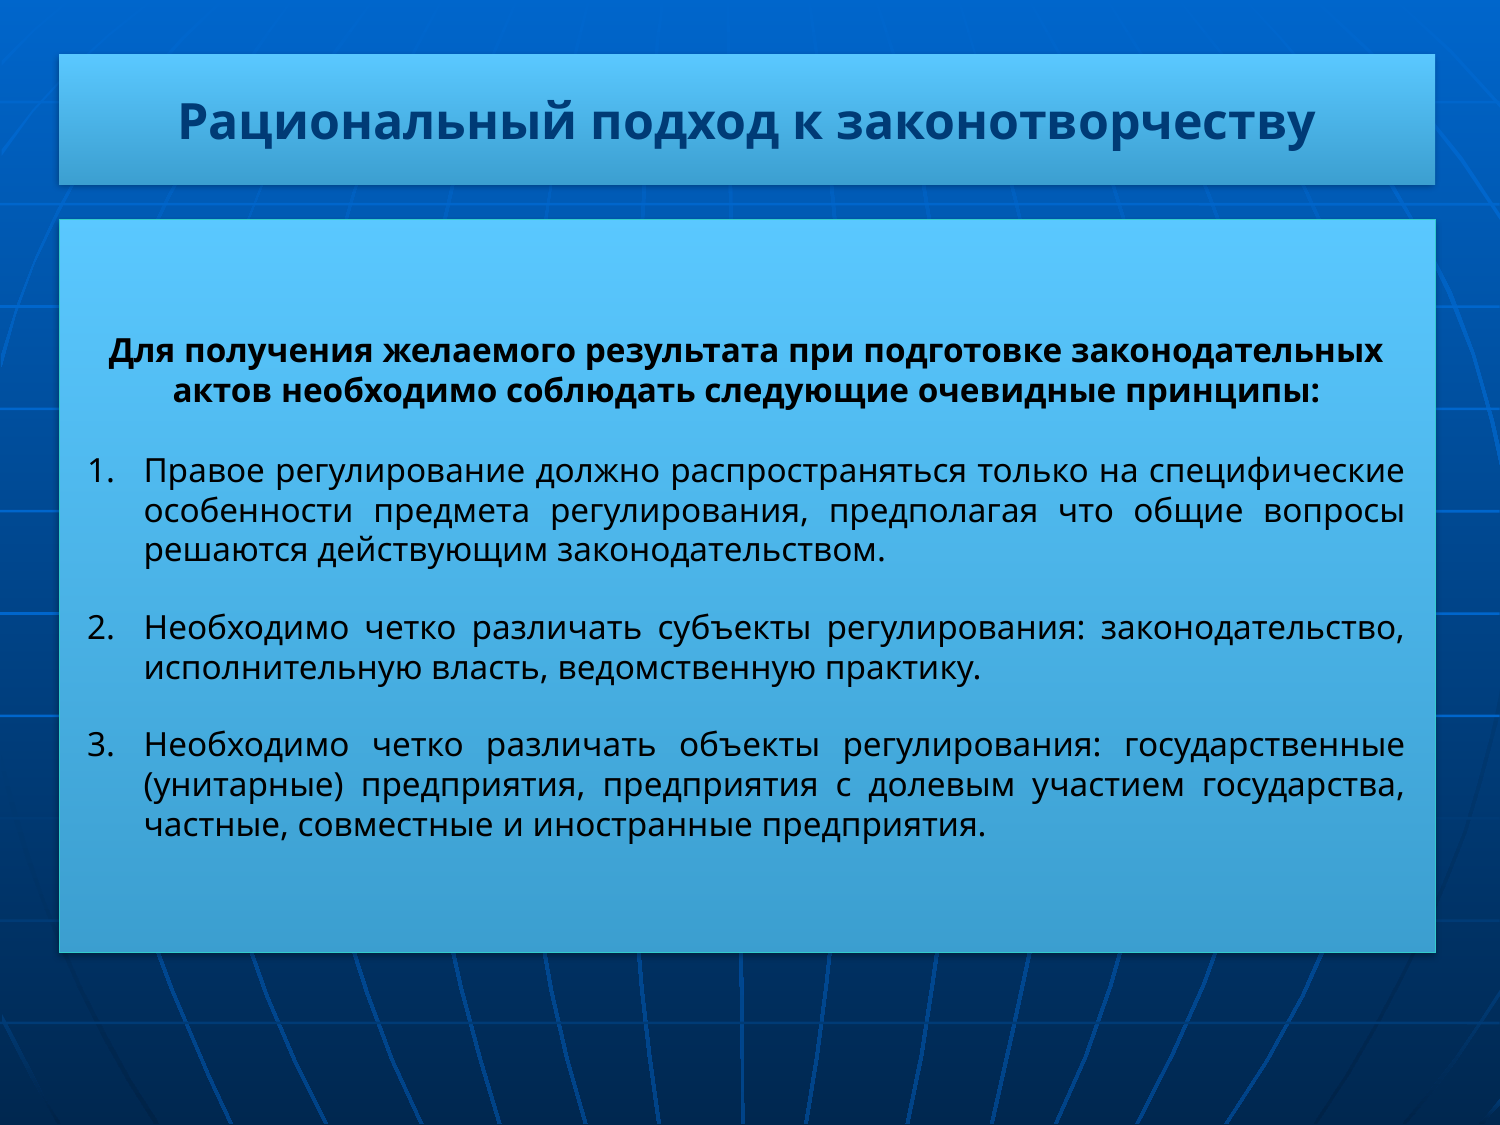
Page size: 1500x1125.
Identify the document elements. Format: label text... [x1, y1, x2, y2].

text_box Рациональный подход к законотворчеству [59, 54, 1436, 185]
text_box Для получения желаемого результата при подготовке законодательных актов необходимо соблюдать следующие очевидные принципы: Правое регулирование должно распространяться только на специфические особенности предмета регулирования, предполагая что общие вопросы решаются действующим законодательством. Необходимо четко различать субъекты регулирования: законодательство, исполнительную власть, ведомственную практику. Необходимо четко различать объекты регулирования: государственные (унитарные) предприятия, предприятия с долевым участием государства, частные, совместные и иностранные предприятия. [59, 219, 1436, 953]
